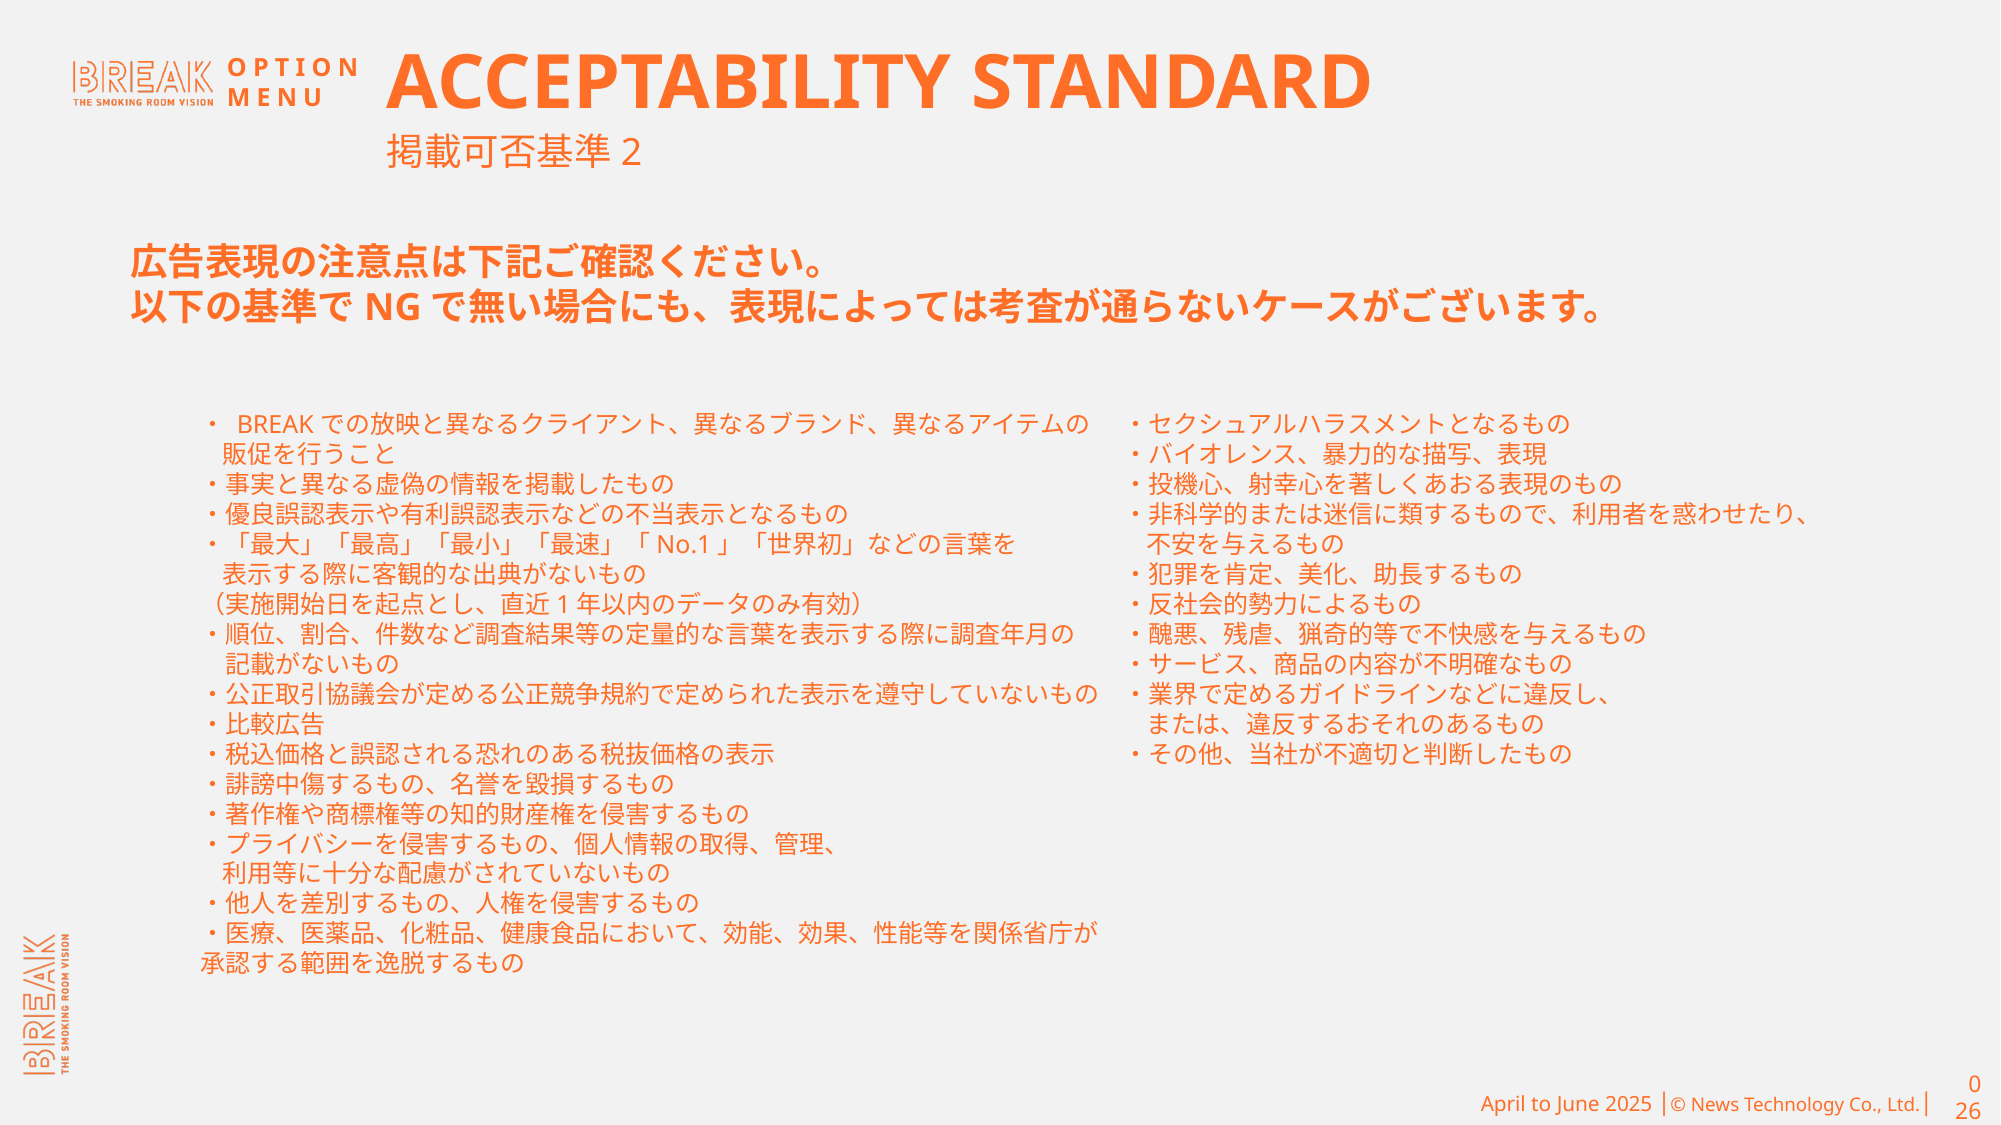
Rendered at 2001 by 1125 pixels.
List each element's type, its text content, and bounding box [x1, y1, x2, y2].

text_box ・セクシュアルハラスメントとなるもの ・バイオレンス、暴力的な描写、表現 ・投機心、射幸心を著しくあおる表現のもの ・非科学的または迷信に類するもので、利用者を惑わせたり、 不安を与えるもの ・犯罪を肯定、美化、助長するもの ・反社会的勢力によるもの ・醜悪、残虐、猟奇的等で不快感を与えるもの ・サービス、商品の内容が不明確なもの ・業界で定めるガイドラインなどに違反し、 または、違反するおそれのあるもの ・その他、当社が不適切と判断したもの [1108, 401, 1841, 776]
text_box ACCEPTABILITY STANDARD [372, 26, 2000, 132]
picture [65, 55, 220, 111]
text_box 広告表現の注意点は下記ご確認ください。 以下の基準でNGで無い場合にも、表現によっては考査が通らないケースがございます。 [115, 230, 1705, 335]
text_box ・ BREAKでの放映と異なるクライアント、異なるブランド、異なるアイテムの 販促を行うこと ・事実と異なる虚偽の情報を掲載したもの ・優良誤認表示や有利誤認表示などの不当表示となるもの ・「最大」「最高」「最小」「最速」「No.1」「世界初」などの言葉を 表示する際に客観的な出典がないもの （実施開始日を起点とし、直近1年以内のデータのみ有効） ・順位、割合、件数など調査結果等の定量的な言葉を表示する際に調査年月の 記載がないもの ・公正取引協議会が定める公正競争規約で定められた表示を遵守していないもの ・比較広告 ・税込価格と誤認される恐れのある税抜価格の表示 ・誹謗中傷するもの、名誉を毀損するもの ・著作権や商標権等の知的財産権を侵害するもの ・プライバシーを侵害するもの、個人情報の取得、管理、 利用等に十分な配慮がされていないもの ・他人を差別するもの、人権を侵害するもの ・医療、医薬品、化粧品、健康食品において、効能、効果、性能等を関係省庁が承認する範囲を逸脱するもの [185, 401, 1130, 986]
text_box April to June 2025 │© News Technology Co., Ltd.│ [1290, 1070, 2000, 1123]
picture [0, 928, 123, 1082]
text_box OPTION MENU [211, 43, 385, 119]
text_box 掲載可否基準2 [372, 98, 1143, 181]
